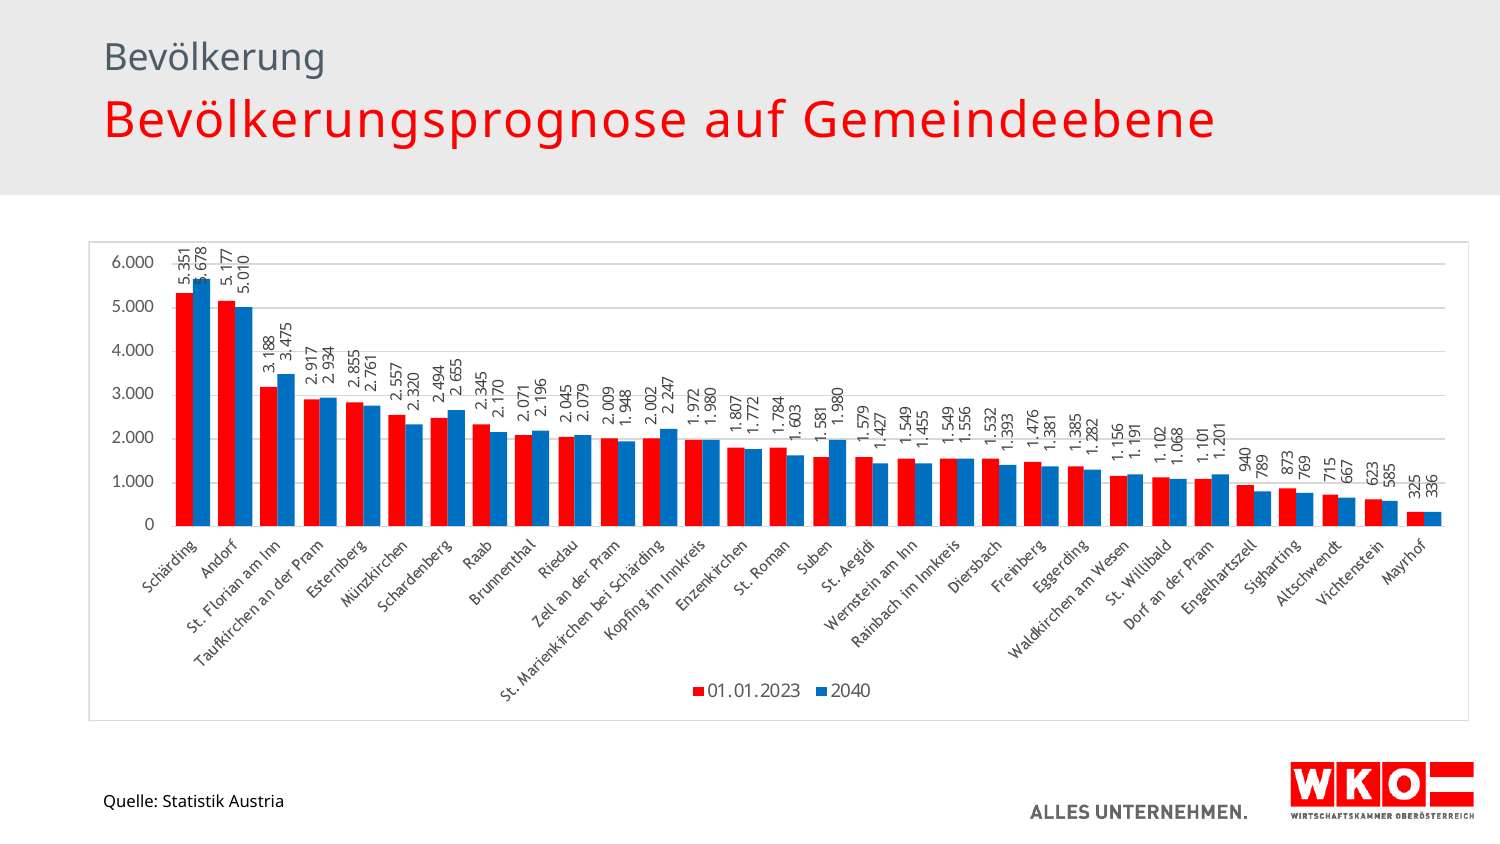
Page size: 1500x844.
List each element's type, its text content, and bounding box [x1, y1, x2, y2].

picture [1029, 762, 1474, 819]
list Bevölkerung [88, 33, 776, 57]
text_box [87, 240, 1469, 721]
text_box Quelle: Statistik Austria [88, 783, 776, 819]
list Bevölkerungsprognose auf Gemeindeebene [88, 57, 1384, 178]
